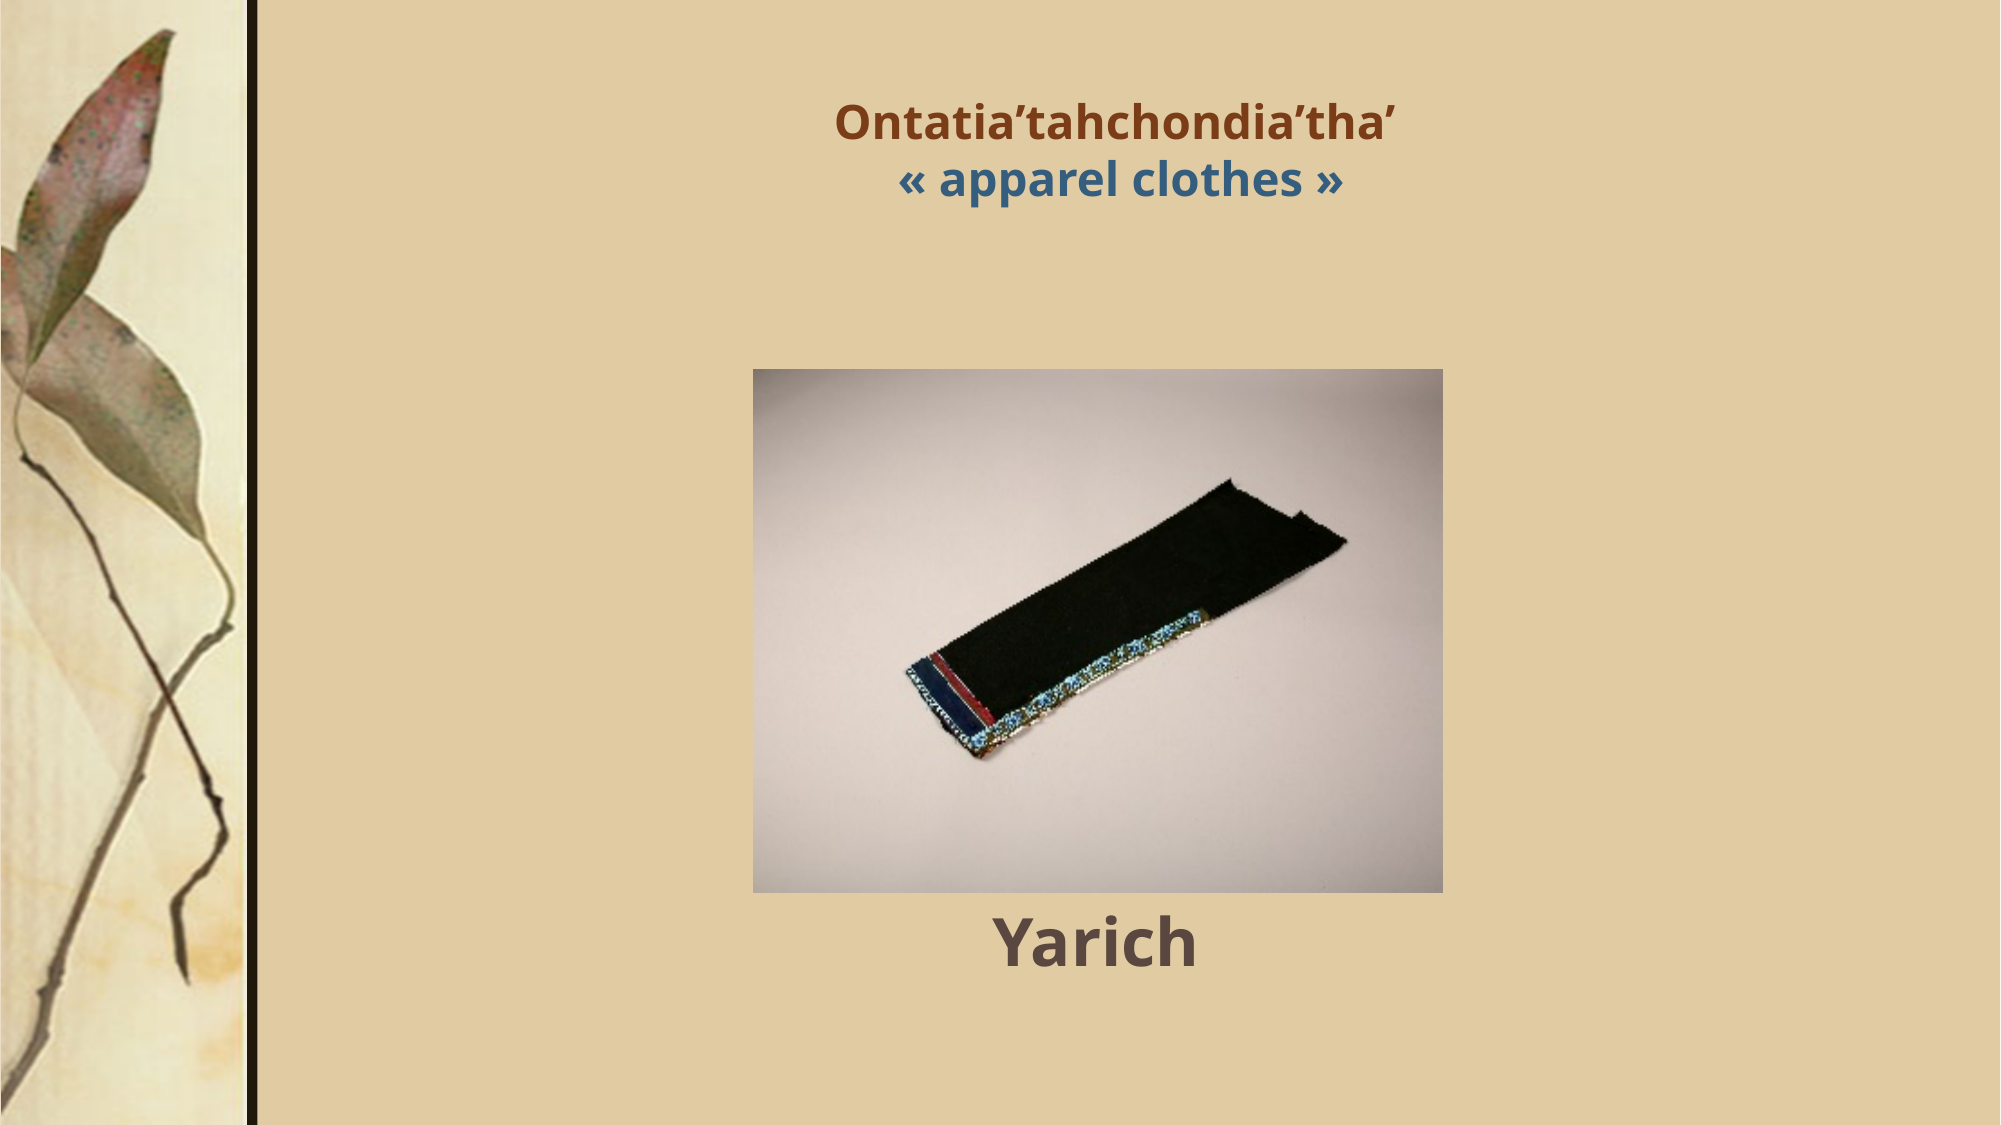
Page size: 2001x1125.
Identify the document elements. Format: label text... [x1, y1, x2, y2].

list Yarich [822, 893, 1374, 999]
title Ontatia’tahchondia’tha’ « apparel clothes » [301, 83, 1942, 271]
picture [1, 0, 247, 1125]
picture [753, 369, 1443, 893]
